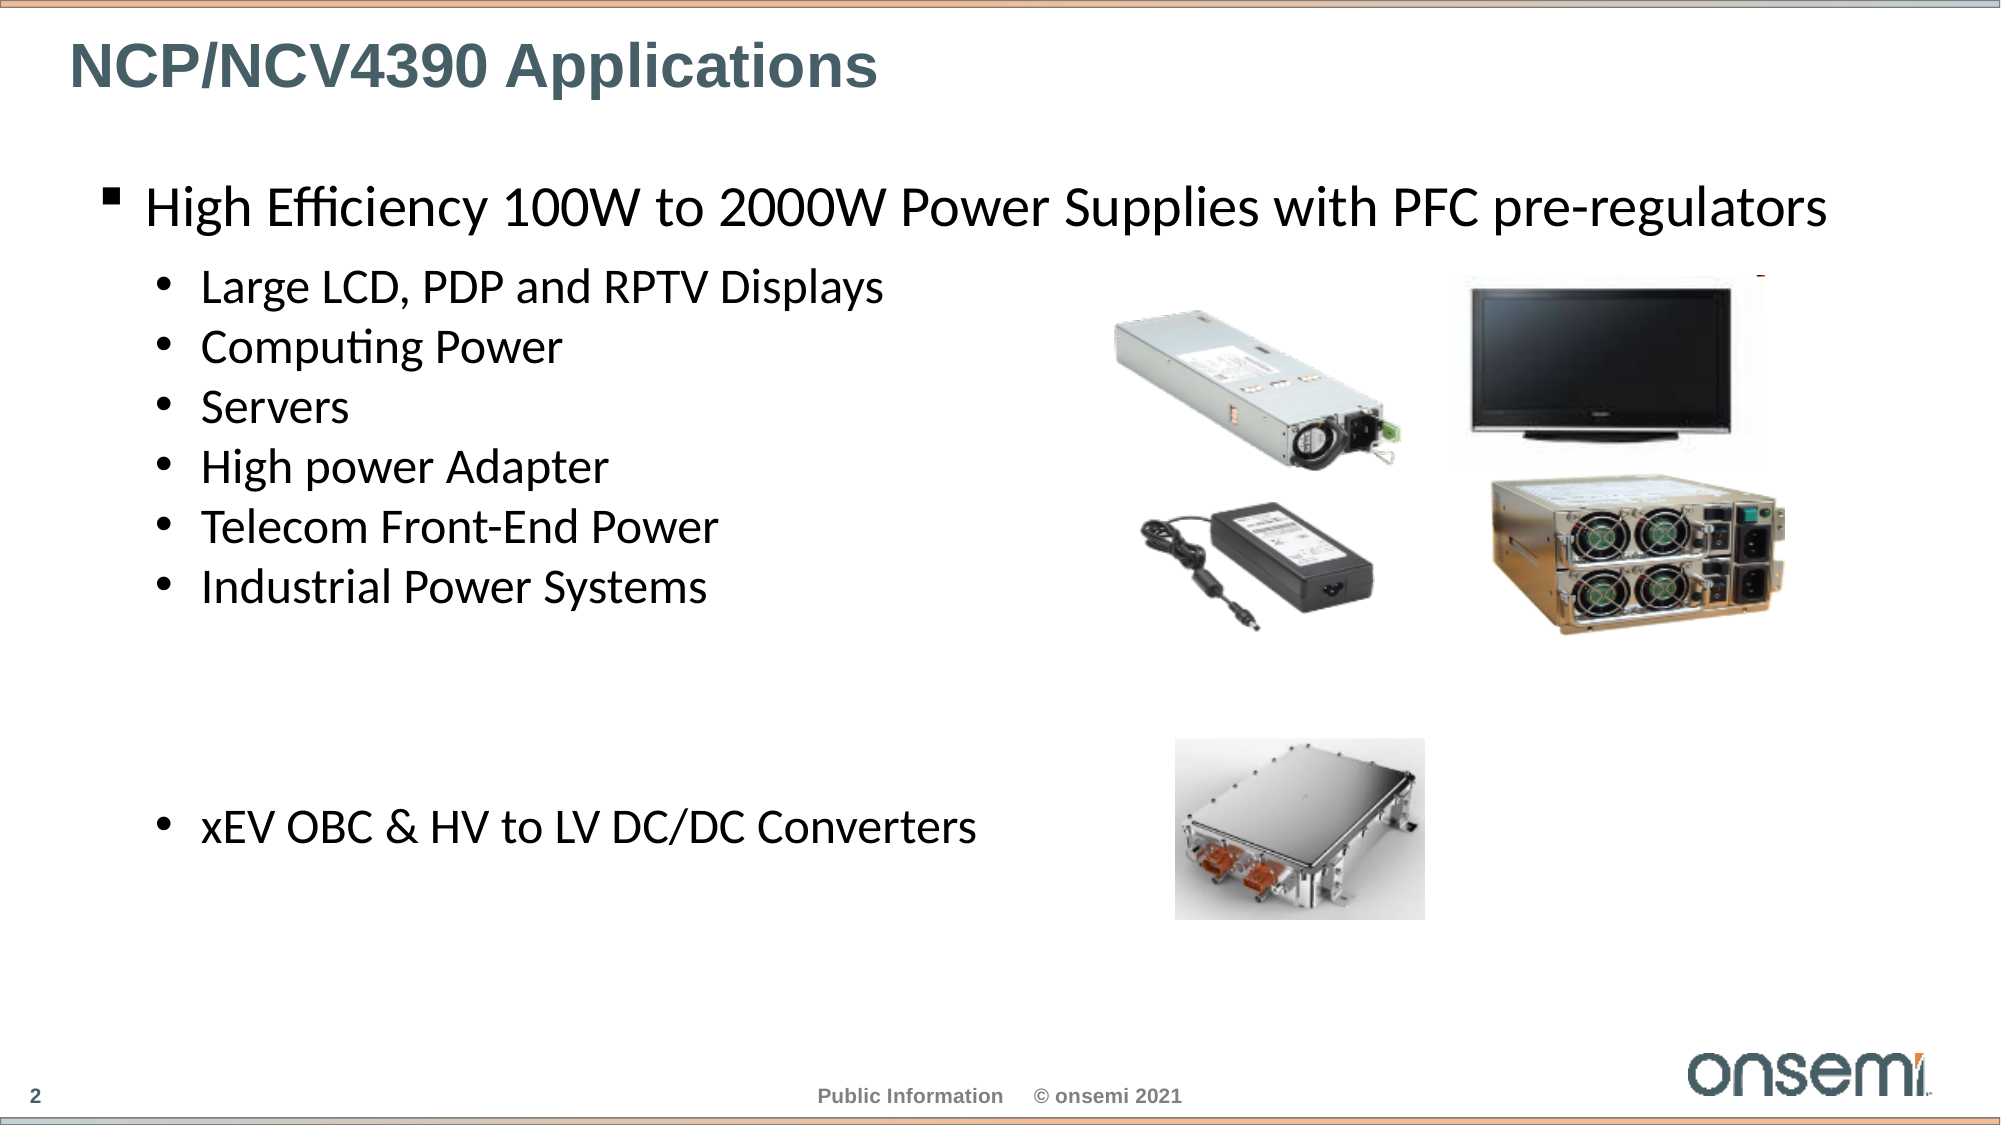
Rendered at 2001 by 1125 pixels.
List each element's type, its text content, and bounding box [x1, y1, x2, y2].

title NCP/NCV4390 Applications [54, 24, 1946, 109]
picture [1488, 472, 1785, 638]
picture [1174, 738, 1425, 920]
picture [1097, 297, 1419, 485]
text_box High Efficiency 100W to 2000W Power Supplies with PFC pre-regulators Large LCD, PDP and RPTV Displays Computing Power Servers High power Adapter Telecom Front-End Power Industrial Power Systems xEV OBC & HV to LV DC/DC Converters [83, 161, 1974, 896]
picture [1688, 1053, 1933, 1096]
picture [1116, 486, 1425, 644]
picture [1454, 275, 1765, 465]
